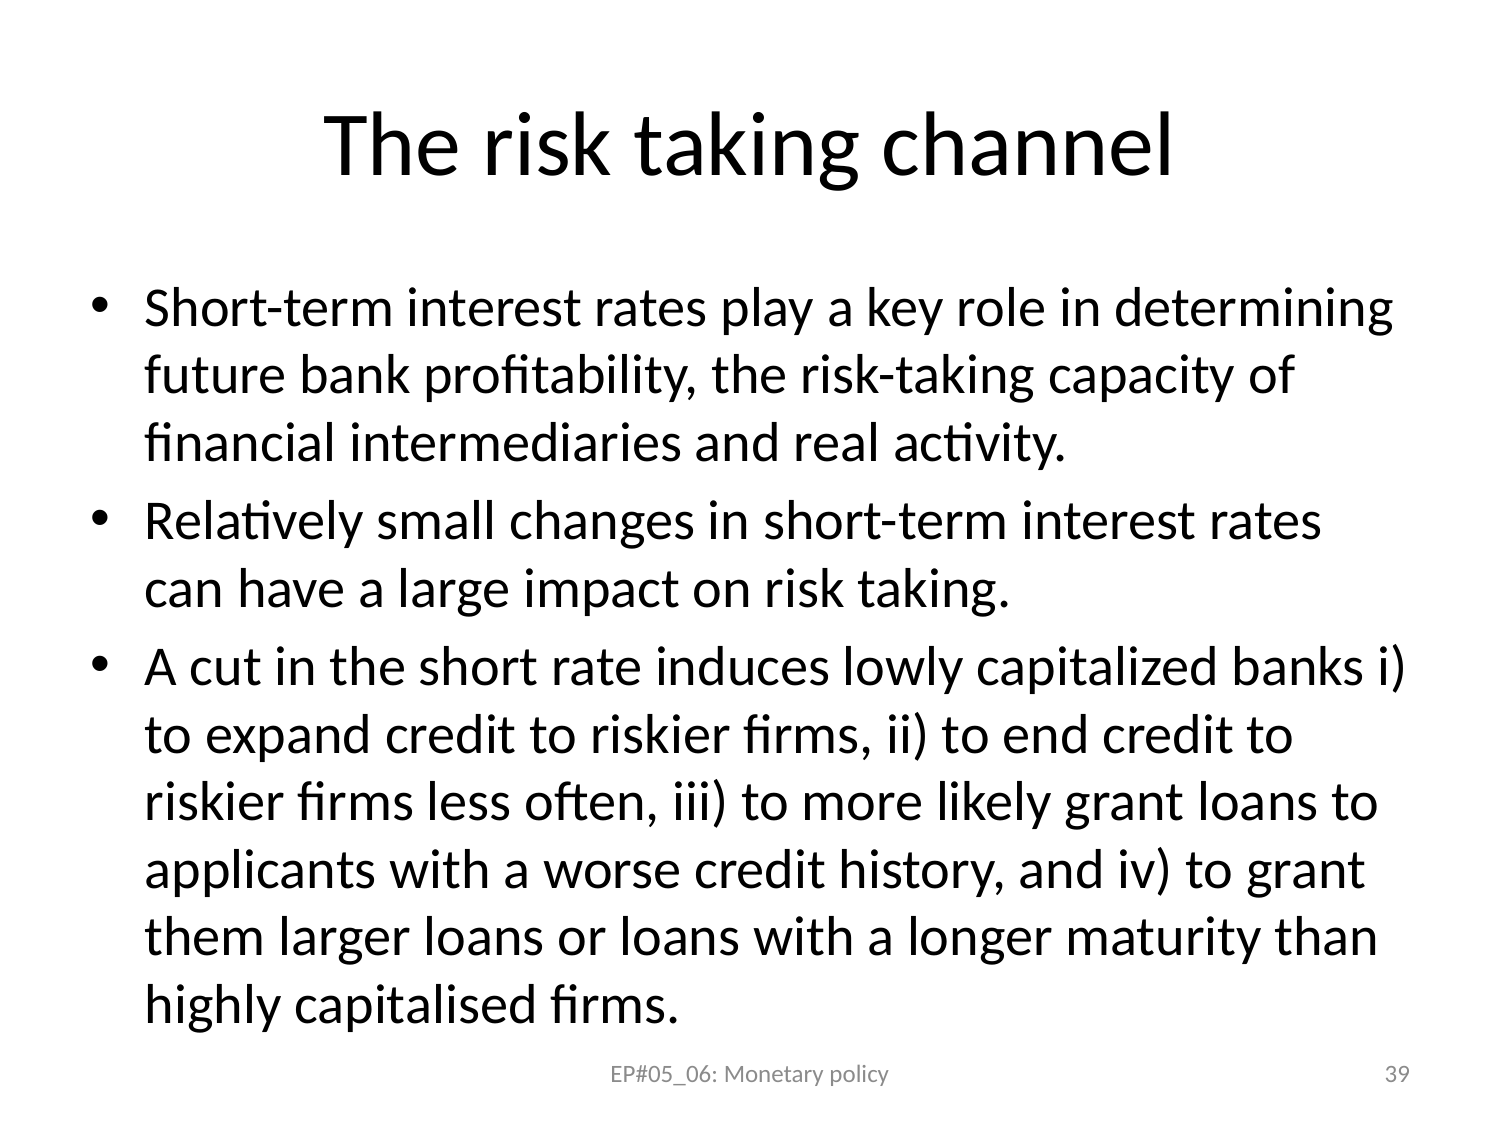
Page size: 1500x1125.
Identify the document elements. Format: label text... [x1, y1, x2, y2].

footer EP#05_06: Monetary policy [512, 1042, 988, 1103]
slide_number 39 [1074, 1042, 1425, 1103]
title The risk taking channel [75, 45, 1425, 233]
list Short-term interest rates play a key role in determining future bank profitability, the risk-taking capacity of financial intermediaries and real activity. Relatively small changes in short-term interest rates can have a large impact on risk taking. A cut in the short rate induces lowly capitalized banks i) to expand credit to riskier firms, ii) to end credit to riskier firms less often, iii) to more likely grant loans to applicants with a worse credit history, and iv) to grant them larger loans or loans with a longer maturity than highly capitalised firms. [75, 262, 1425, 1054]
